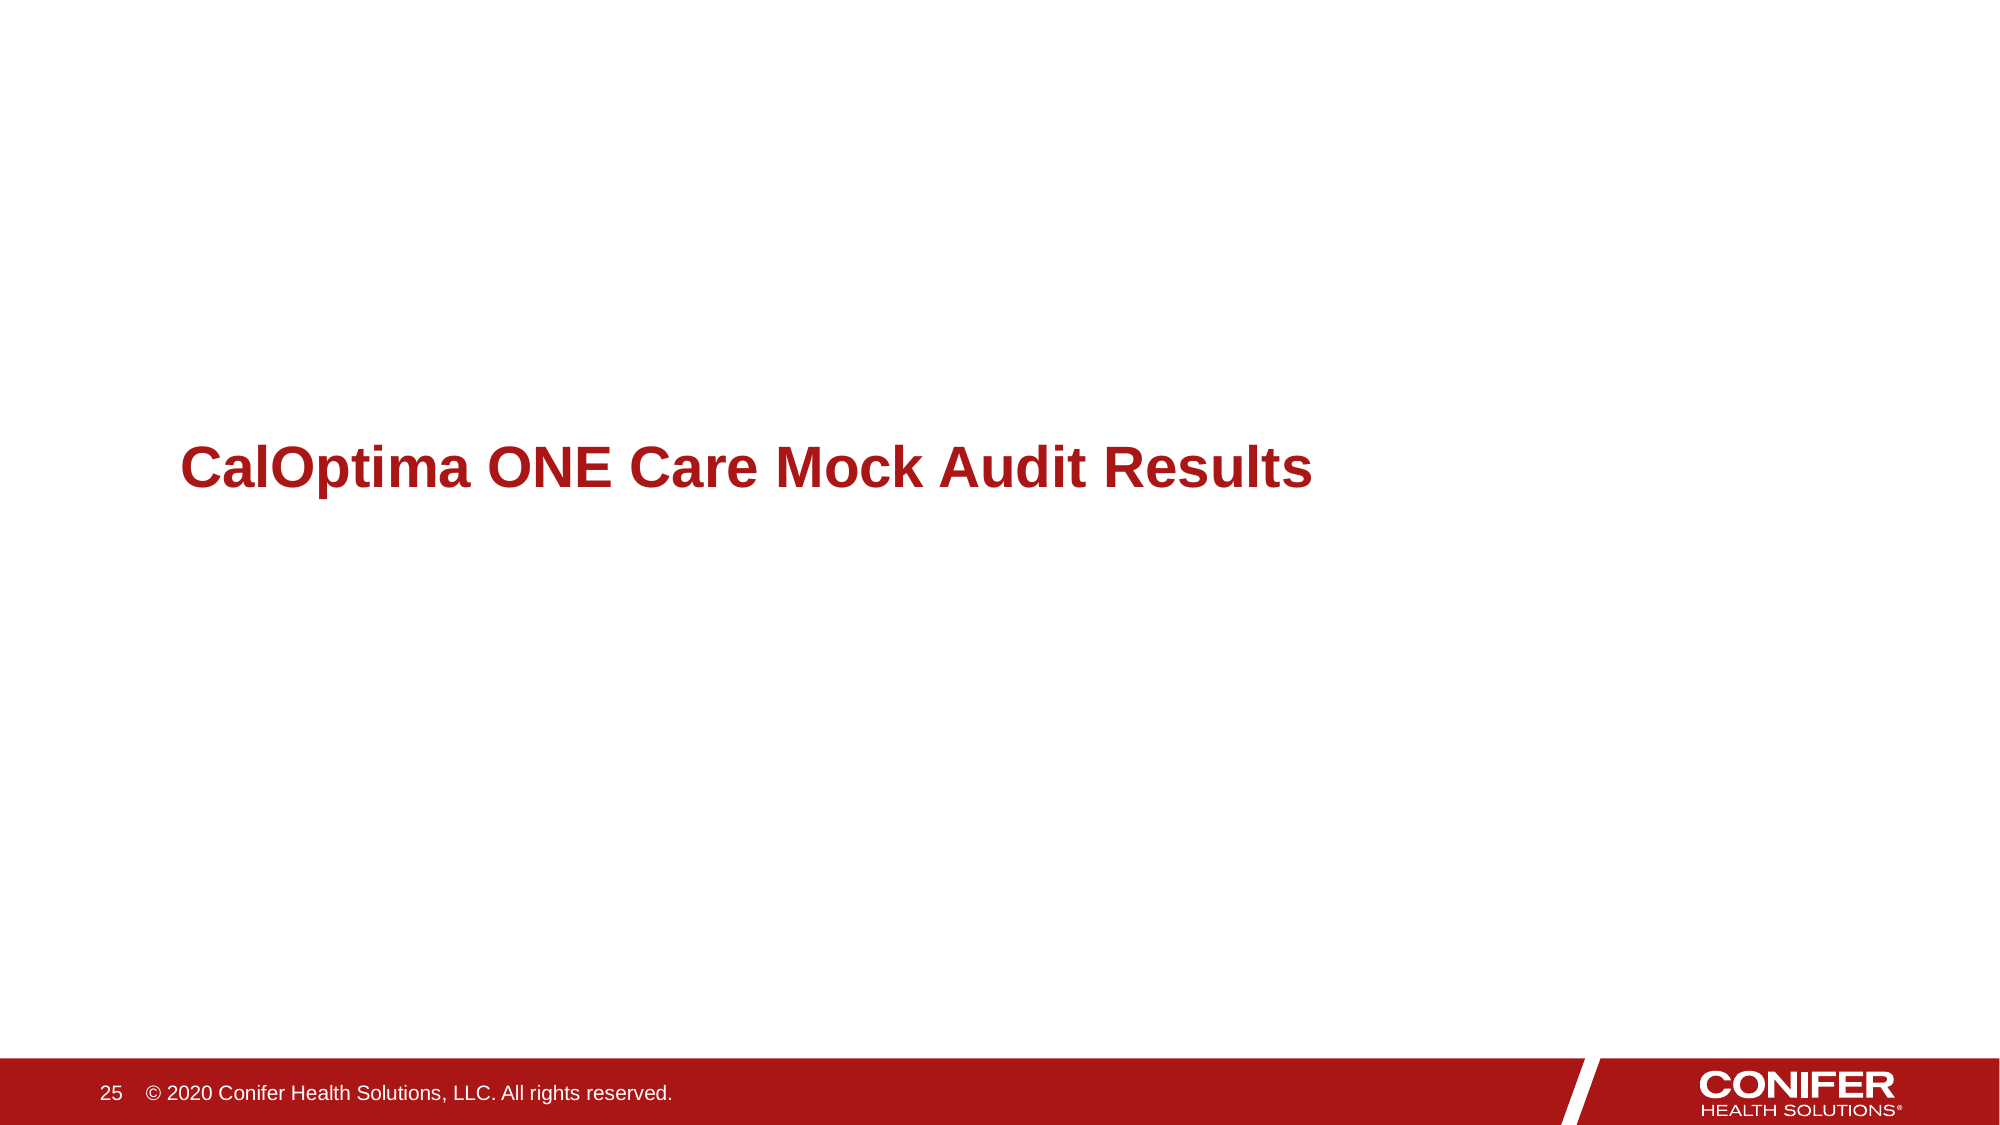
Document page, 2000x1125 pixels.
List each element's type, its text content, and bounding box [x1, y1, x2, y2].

title CalOptima ONE Care Mock Audit Results [162, 420, 1962, 557]
